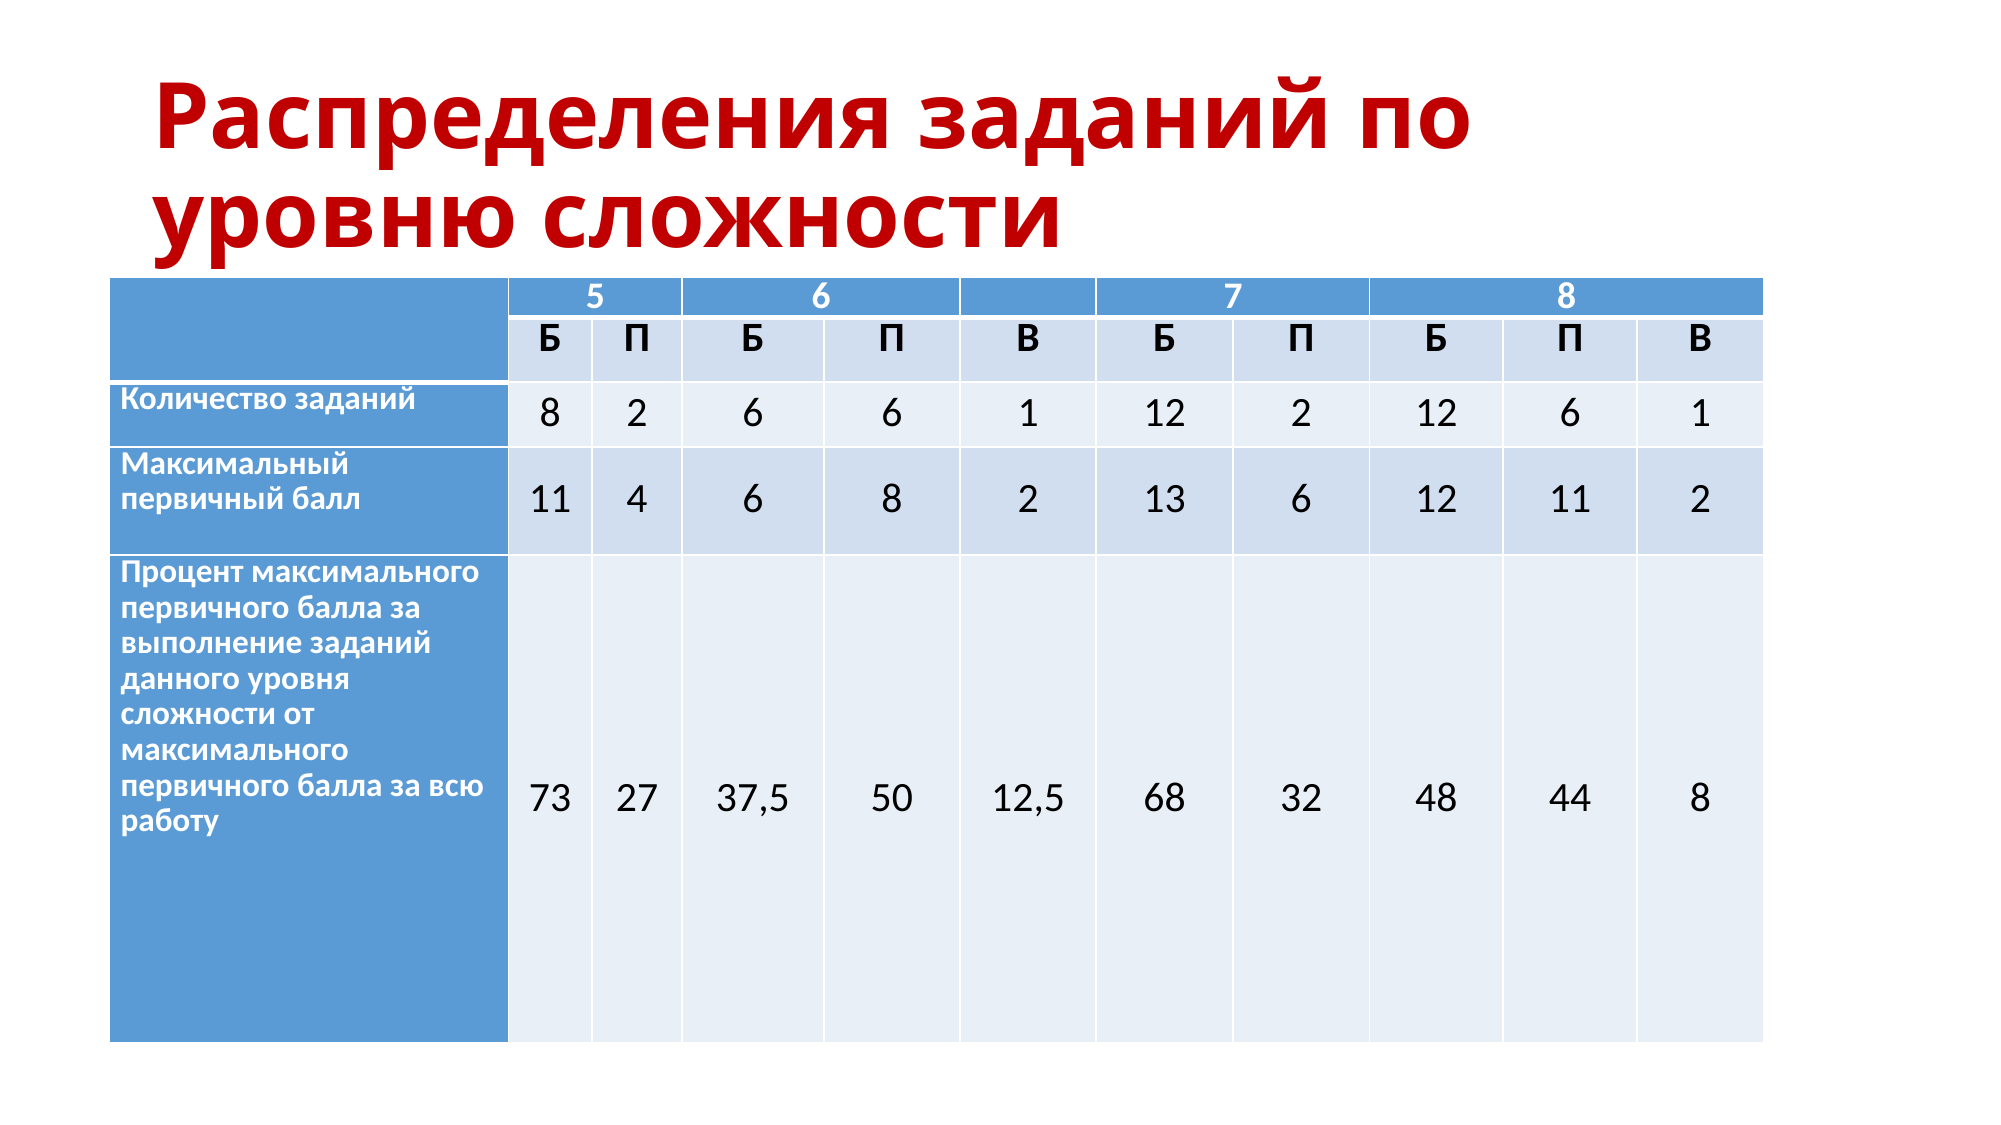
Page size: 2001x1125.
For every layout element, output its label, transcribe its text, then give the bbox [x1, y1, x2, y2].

table_cell 12 [1370, 383, 1502, 446]
table_cell 48 [1370, 556, 1502, 1042]
table_header [110, 278, 508, 380]
table_cell 27 [593, 556, 681, 1042]
table_cell 13 [1097, 448, 1232, 554]
table_cell 6 [683, 448, 823, 554]
table_cell 12 [1370, 448, 1502, 554]
table_header 6 [683, 278, 959, 315]
table_cell 12 [1097, 383, 1232, 446]
table_cell 2 [961, 448, 1095, 554]
table_cell 6 [1504, 383, 1636, 446]
table_cell П [593, 320, 681, 381]
table_cell 11 [1504, 448, 1636, 554]
table_cell 8 [509, 383, 591, 446]
table_cell 6 [683, 383, 823, 446]
table_header 5 [509, 278, 681, 315]
table_cell Максимальный первичный балл [110, 448, 508, 554]
table_cell 11 [509, 448, 591, 554]
table_cell 6 [825, 383, 959, 446]
table_cell 44 [1504, 556, 1636, 1042]
table_cell В [961, 320, 1095, 381]
table_cell 2 [1234, 383, 1369, 446]
table_cell П [1504, 320, 1636, 381]
table_cell П [825, 320, 959, 381]
table_cell 2 [1638, 448, 1763, 554]
table_cell 8 [825, 448, 959, 554]
table_cell Б [509, 320, 591, 381]
table_header [961, 278, 1095, 315]
table_cell 8 [1638, 556, 1763, 1042]
table_header 8 [1370, 278, 1763, 315]
table_cell 12,5 [961, 556, 1095, 1042]
table_cell 1 [961, 383, 1095, 446]
table_cell Б [1370, 320, 1502, 381]
table_cell 73 [509, 556, 591, 1042]
table_cell 4 [593, 448, 681, 554]
table_cell 1 [1638, 383, 1763, 446]
table_cell Процент максимального первичного балла за выполнение заданий данного уровня сложности от максимального первичного балла за всю работу [110, 556, 508, 1042]
table_cell 50 [825, 556, 959, 1042]
table_cell 37,5 [683, 556, 823, 1042]
table_cell Б [1097, 320, 1232, 381]
table_header 7 [1097, 278, 1369, 315]
table_cell Б [683, 320, 823, 381]
title Распределения заданий по уровню сложности [137, 59, 1863, 278]
table_cell 2 [593, 383, 681, 446]
table_cell П [1234, 320, 1369, 381]
table_cell В [1638, 320, 1763, 381]
table_cell 32 [1234, 556, 1369, 1042]
table_cell Количество заданий [110, 385, 508, 446]
table_cell 6 [1234, 448, 1369, 554]
table_cell 68 [1097, 556, 1232, 1042]
